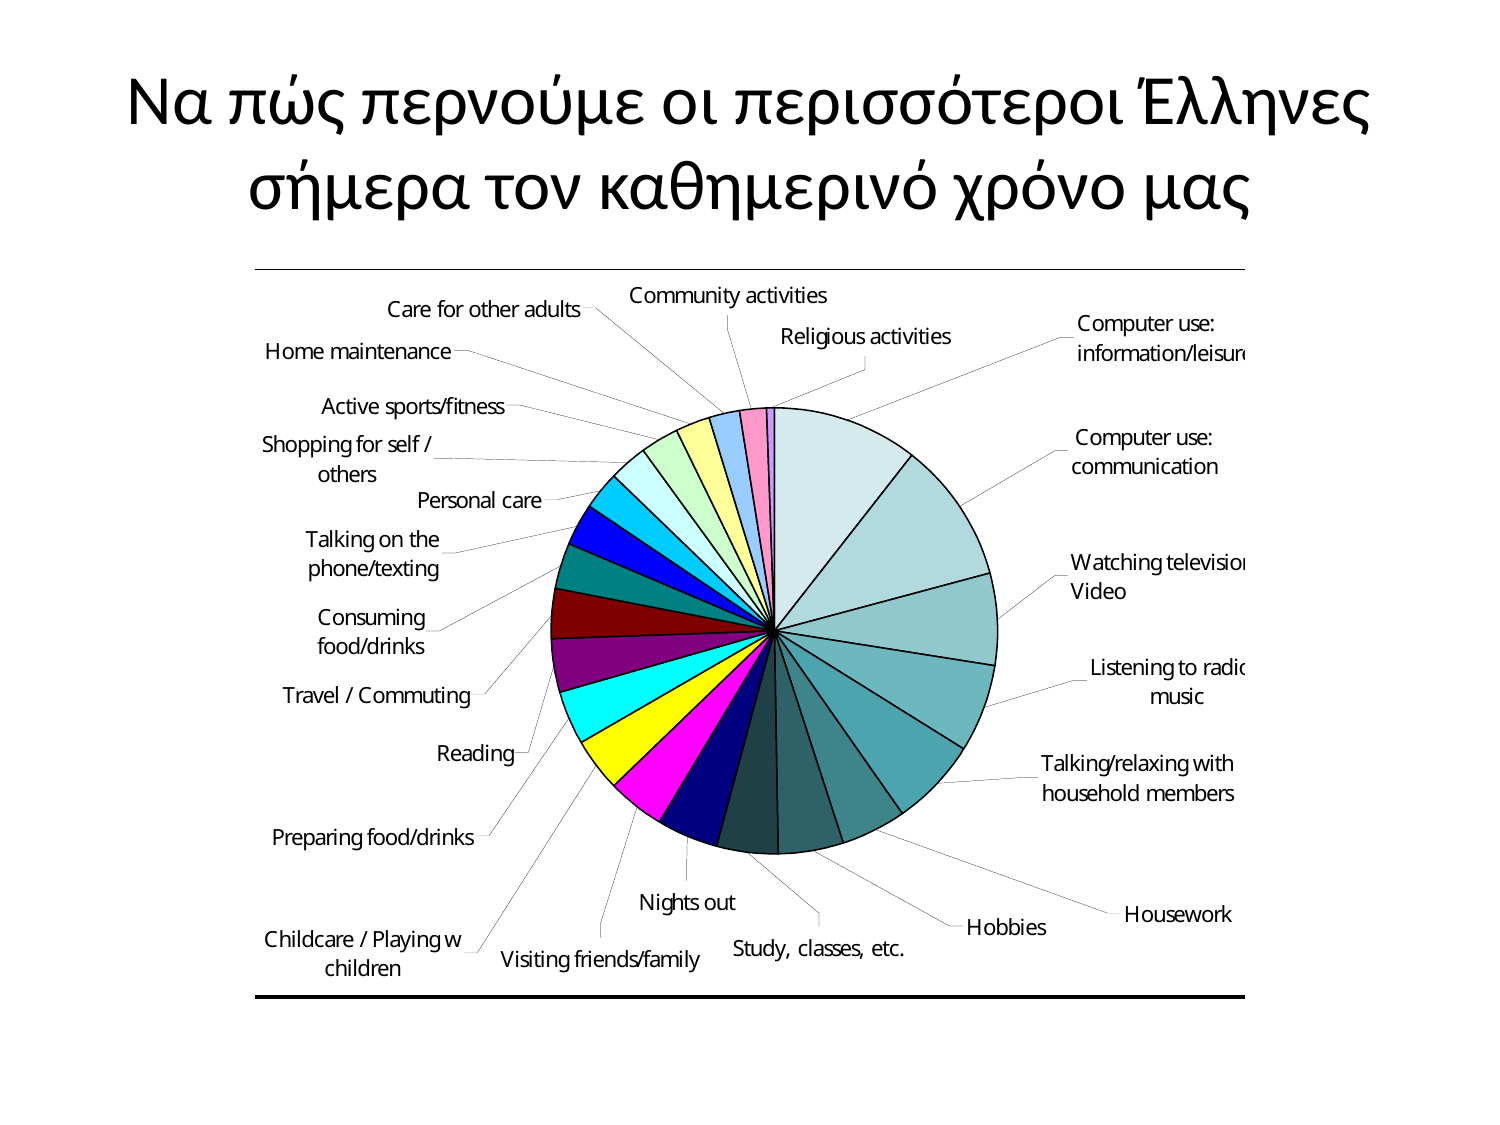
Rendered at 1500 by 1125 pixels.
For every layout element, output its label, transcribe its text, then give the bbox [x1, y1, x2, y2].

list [254, 262, 1246, 1006]
title Να πώς περνούμε οι περισσότεροι Έλληνες σήμερα τον καθημερινό χρόνο μας [75, 45, 1425, 233]
